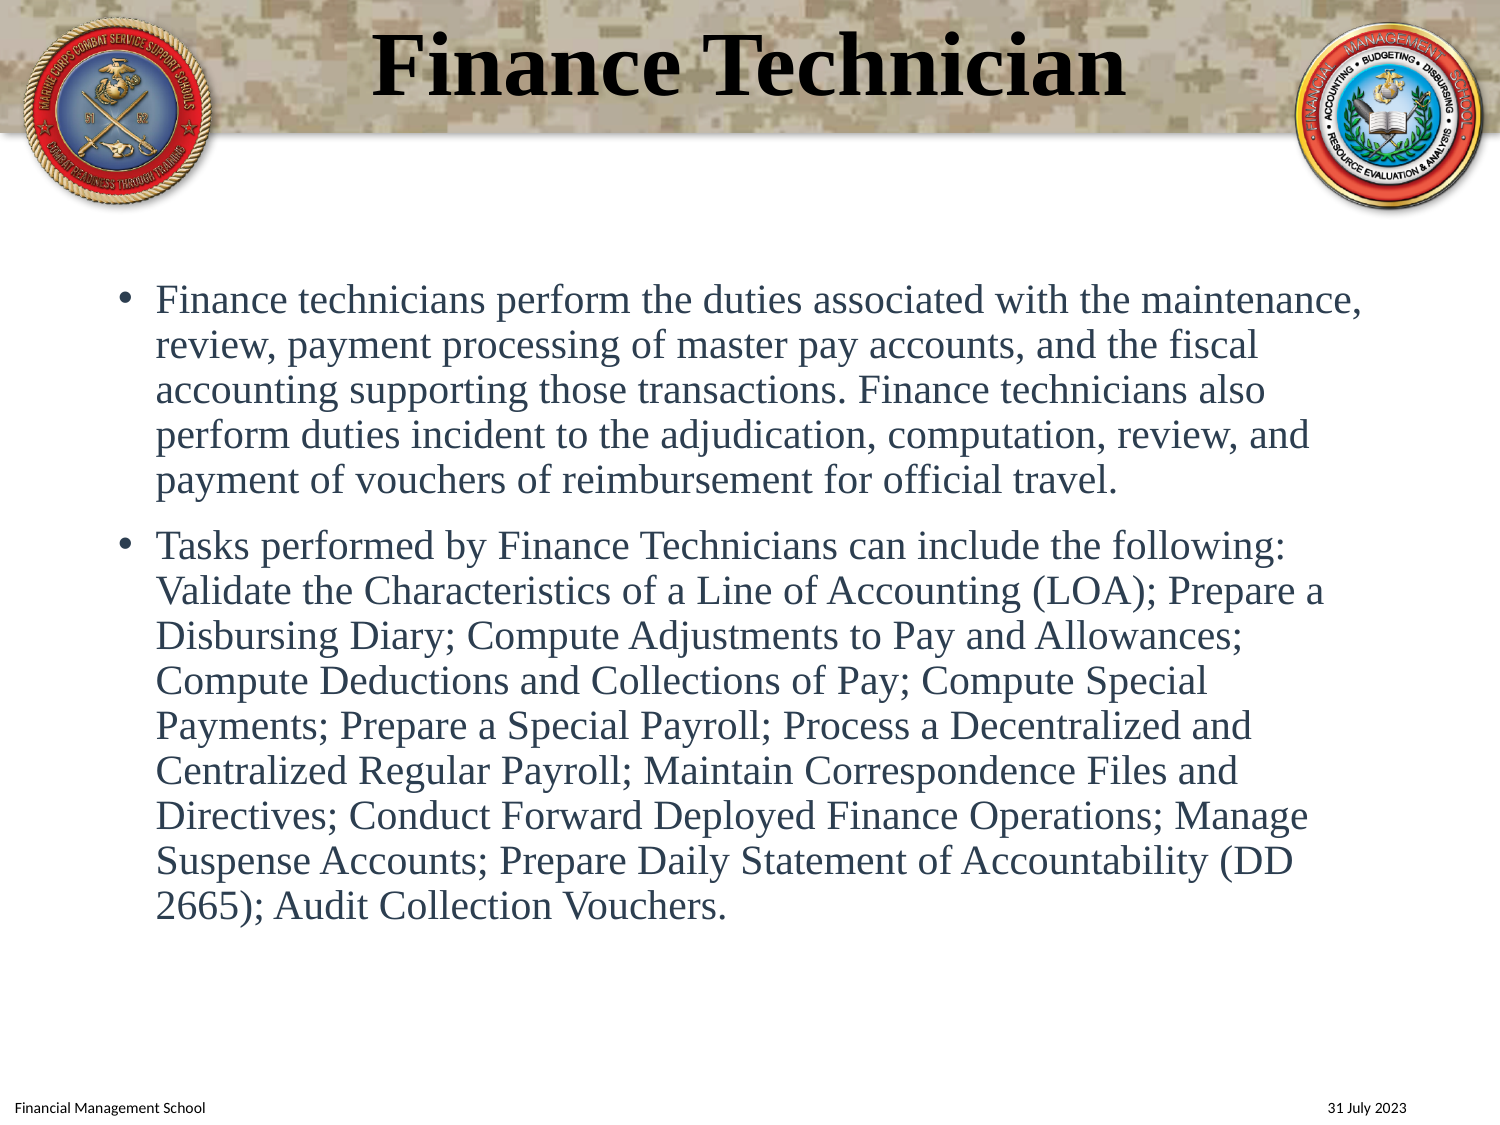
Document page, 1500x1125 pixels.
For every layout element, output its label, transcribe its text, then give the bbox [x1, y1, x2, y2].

list Finance technicians perform the duties associated with the maintenance, review, payment processing of master pay accounts, and the fiscal accounting supporting those transactions. Finance technicians also perform duties incident to the adjudication, computation, review, and payment of vouchers of reimbursement for official travel. Tasks performed by Finance Technicians can include the following: Validate the Characteristics of a Line of Accounting (LOA); Prepare a Disbursing Diary; Compute Adjustments to Pay and Allowances; Compute Deductions and Collections of Pay; Compute Special Payments; Prepare a Special Payroll; Process a Decentralized and Centralized Regular Payroll; Maintain Correspondence Files and Directives; Conduct Forward Deployed Finance Operations; Manage Suspense Accounts; Prepare Daily Statement of Accountability (DD 2665); Audit Collection Vouchers. [103, 270, 1397, 984]
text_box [0, 0, 1500, 211]
text_box Financial Management School 31 July 2023 [0, 1090, 1500, 1125]
